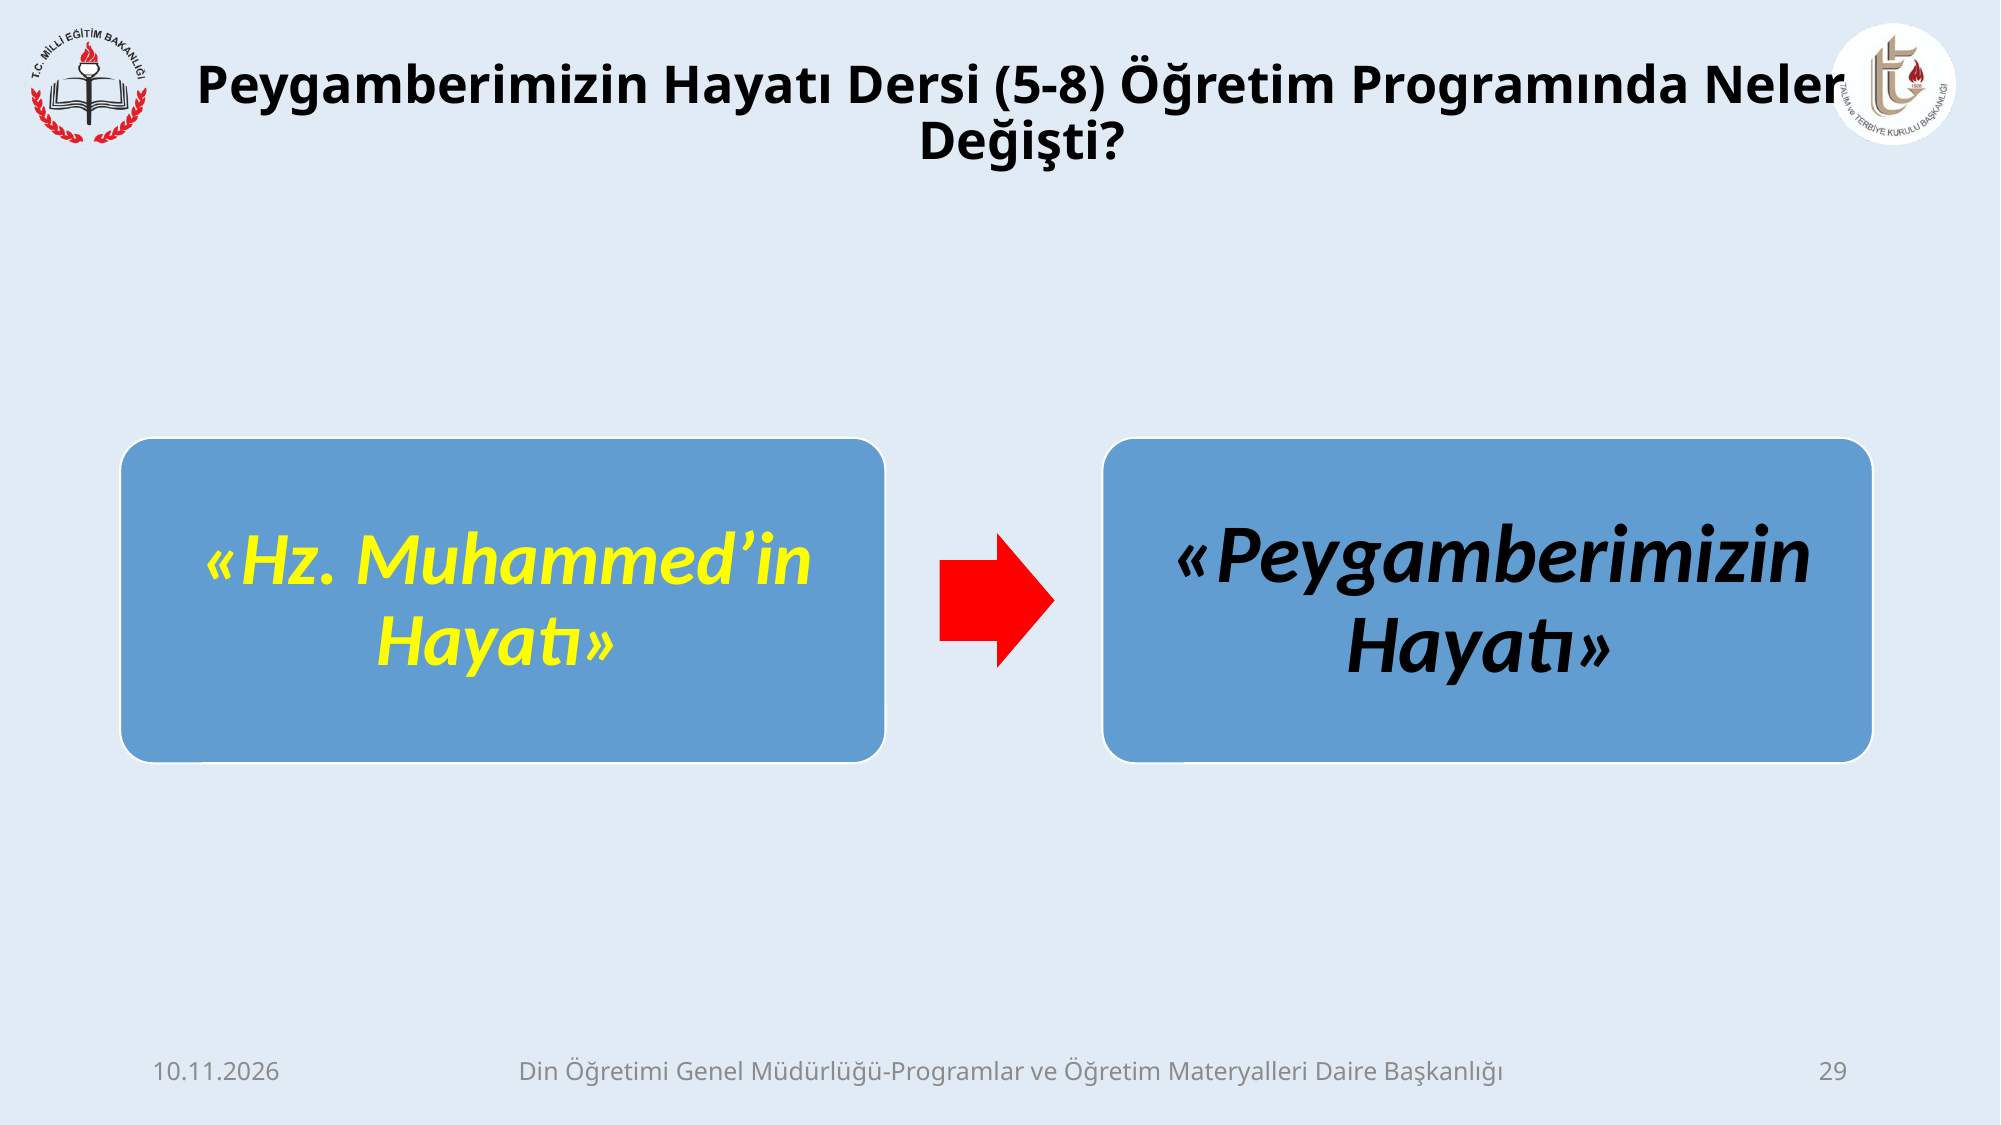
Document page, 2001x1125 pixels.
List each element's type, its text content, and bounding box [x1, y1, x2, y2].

slide_number 29 [1688, 1042, 1863, 1103]
footer Din Öğretimi Genel Müdürlüğü-Programlar ve Öğretim Materyalleri Daire Başkanlığı [375, 1042, 1649, 1103]
title Peygamberimizin Hayatı Dersi (5-8) Öğretim Programında Neler Değişti? [181, 23, 1863, 150]
picture [1863, 23, 1956, 145]
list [118, 243, 1875, 958]
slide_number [137, 1042, 326, 1103]
picture [25, 24, 151, 150]
